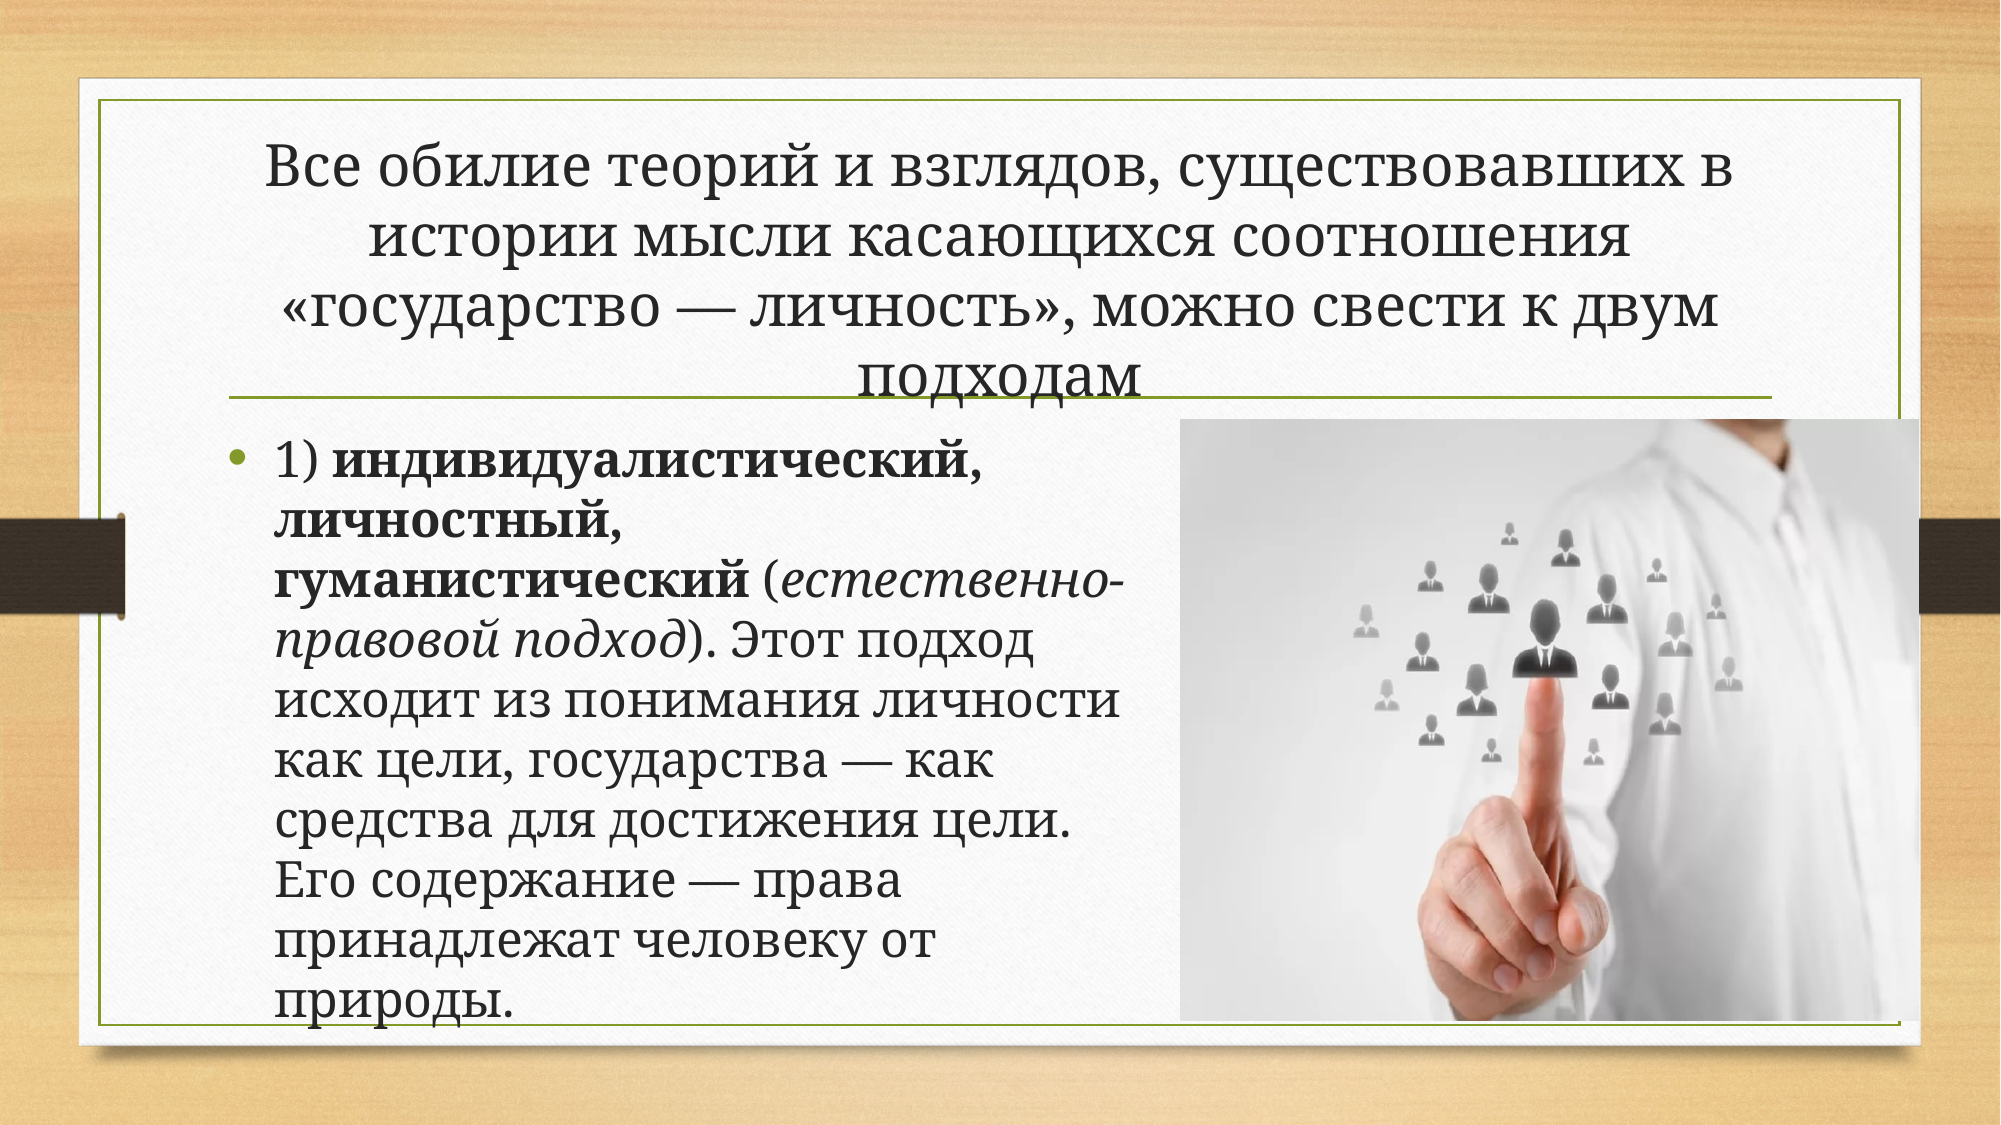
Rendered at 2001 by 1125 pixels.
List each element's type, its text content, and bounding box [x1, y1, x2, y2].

title Все обилие теорий и взглядов, существовавших в истории мысли касающихся соотношения «государство — личность», можно свести к двум подходам [212, 161, 1788, 375]
picture [0, 0, 2001, 1125]
list 1) индивидуалистический, личностный, гуманистический (естественно-правовой подход). Этот подход исходит из понимания личности как цели, государства — как средства для достижения цели. Его содержание — права принадлежат человеку от природы. [212, 419, 1179, 964]
